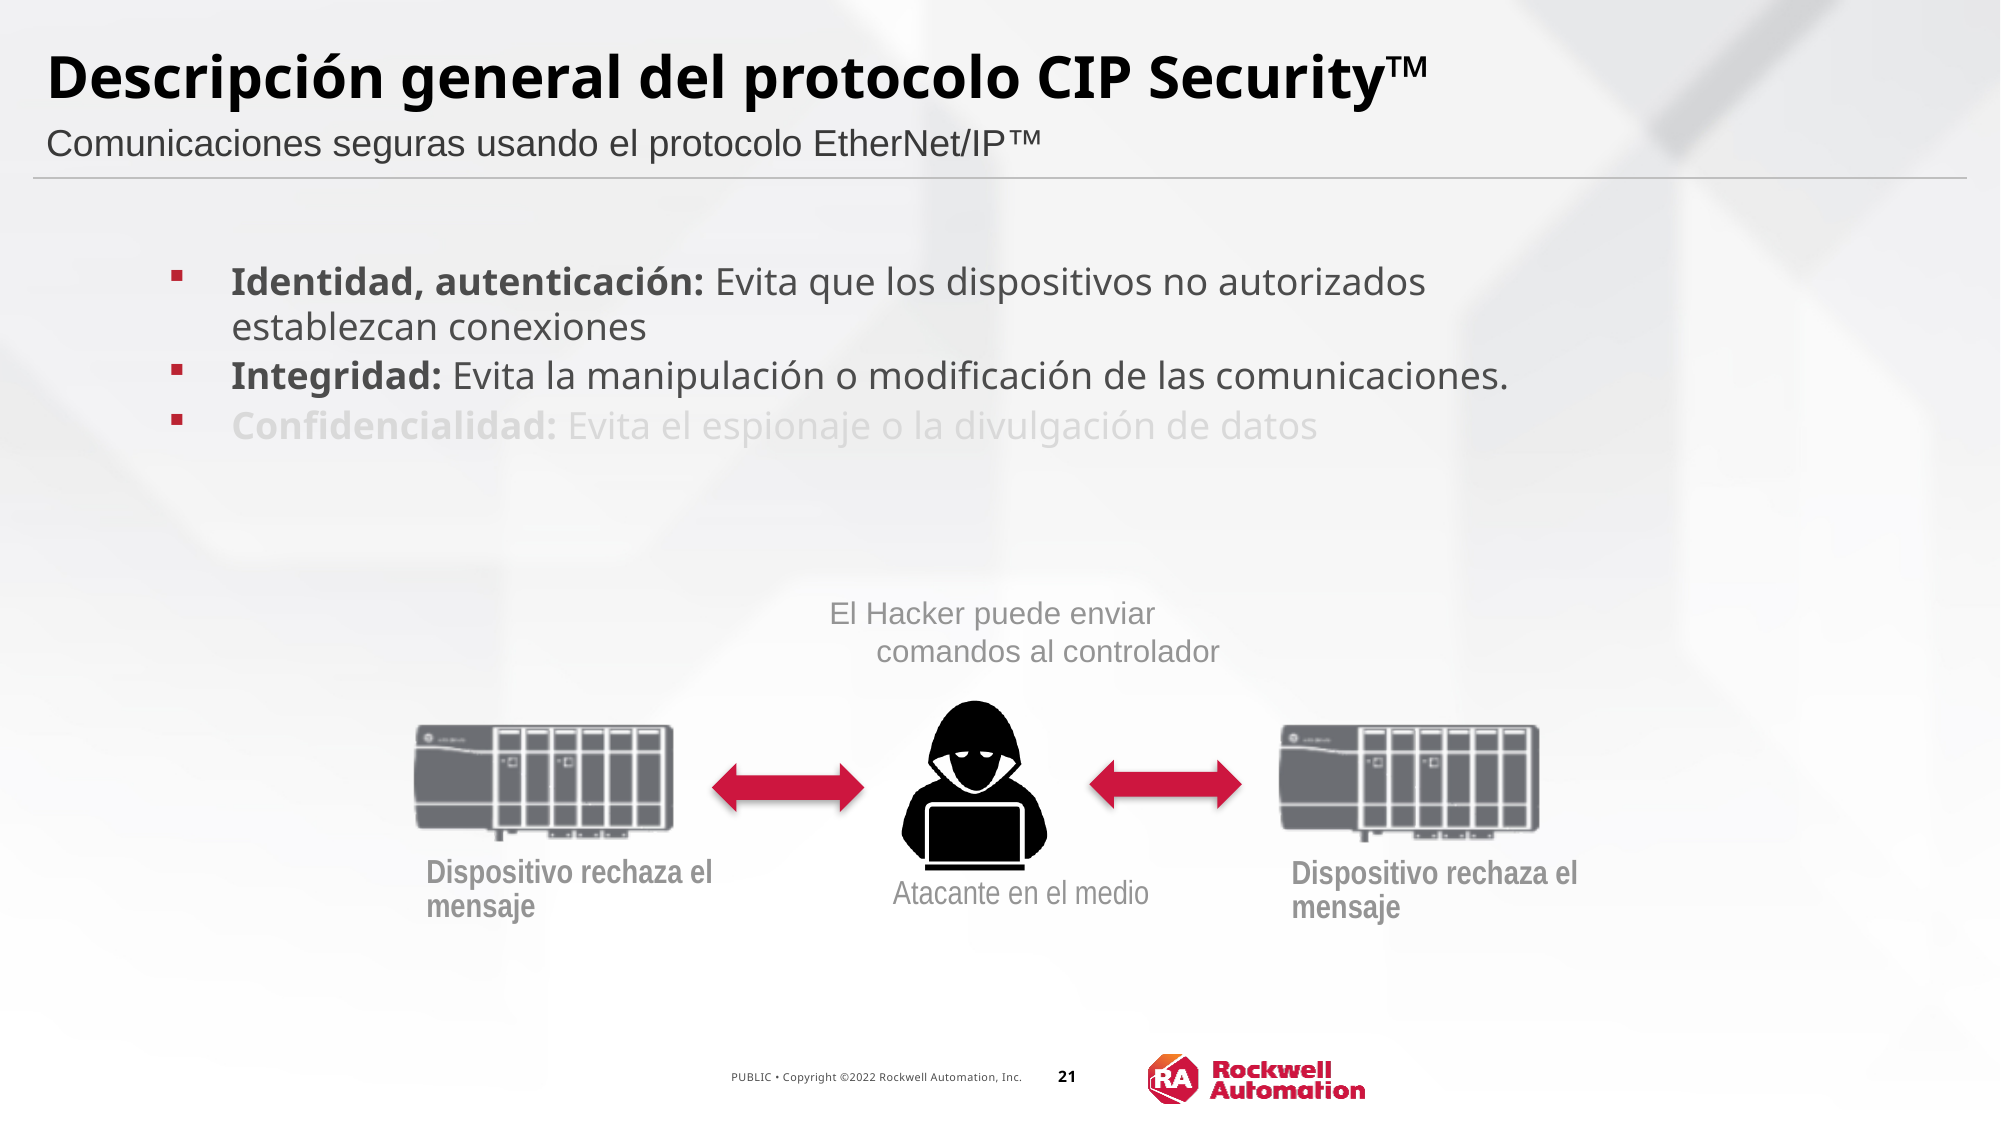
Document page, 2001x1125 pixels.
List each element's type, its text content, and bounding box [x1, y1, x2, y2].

text_box [711, 762, 859, 813]
text_box Dispositivo rechaza el mensaje [411, 848, 743, 932]
text_box [1095, 759, 1242, 809]
picture [1130, 1036, 1383, 1122]
picture [0, 0, 2001, 1125]
text_box Identidad, autenticación: Evita que los dispositivos no autorizados establezcan conexiones Integridad: Evita la manipulación o modificación de las comunicaciones. Confidencialidad: Evita el espionaje o la divulgación de datos [153, 250, 1576, 858]
title Descripción general del protocolo CIP Security™ [31, 24, 1969, 134]
text_box El Hacker puede enviar comandos al controlador [814, 586, 1242, 676]
list Comunicaciones seguras usando el protocolo EtherNet/IP™ [31, 111, 1485, 162]
text_box Atacante en el medio [878, 869, 1165, 919]
text_box Dispositivo rechaza el mensaje [1276, 849, 1629, 933]
